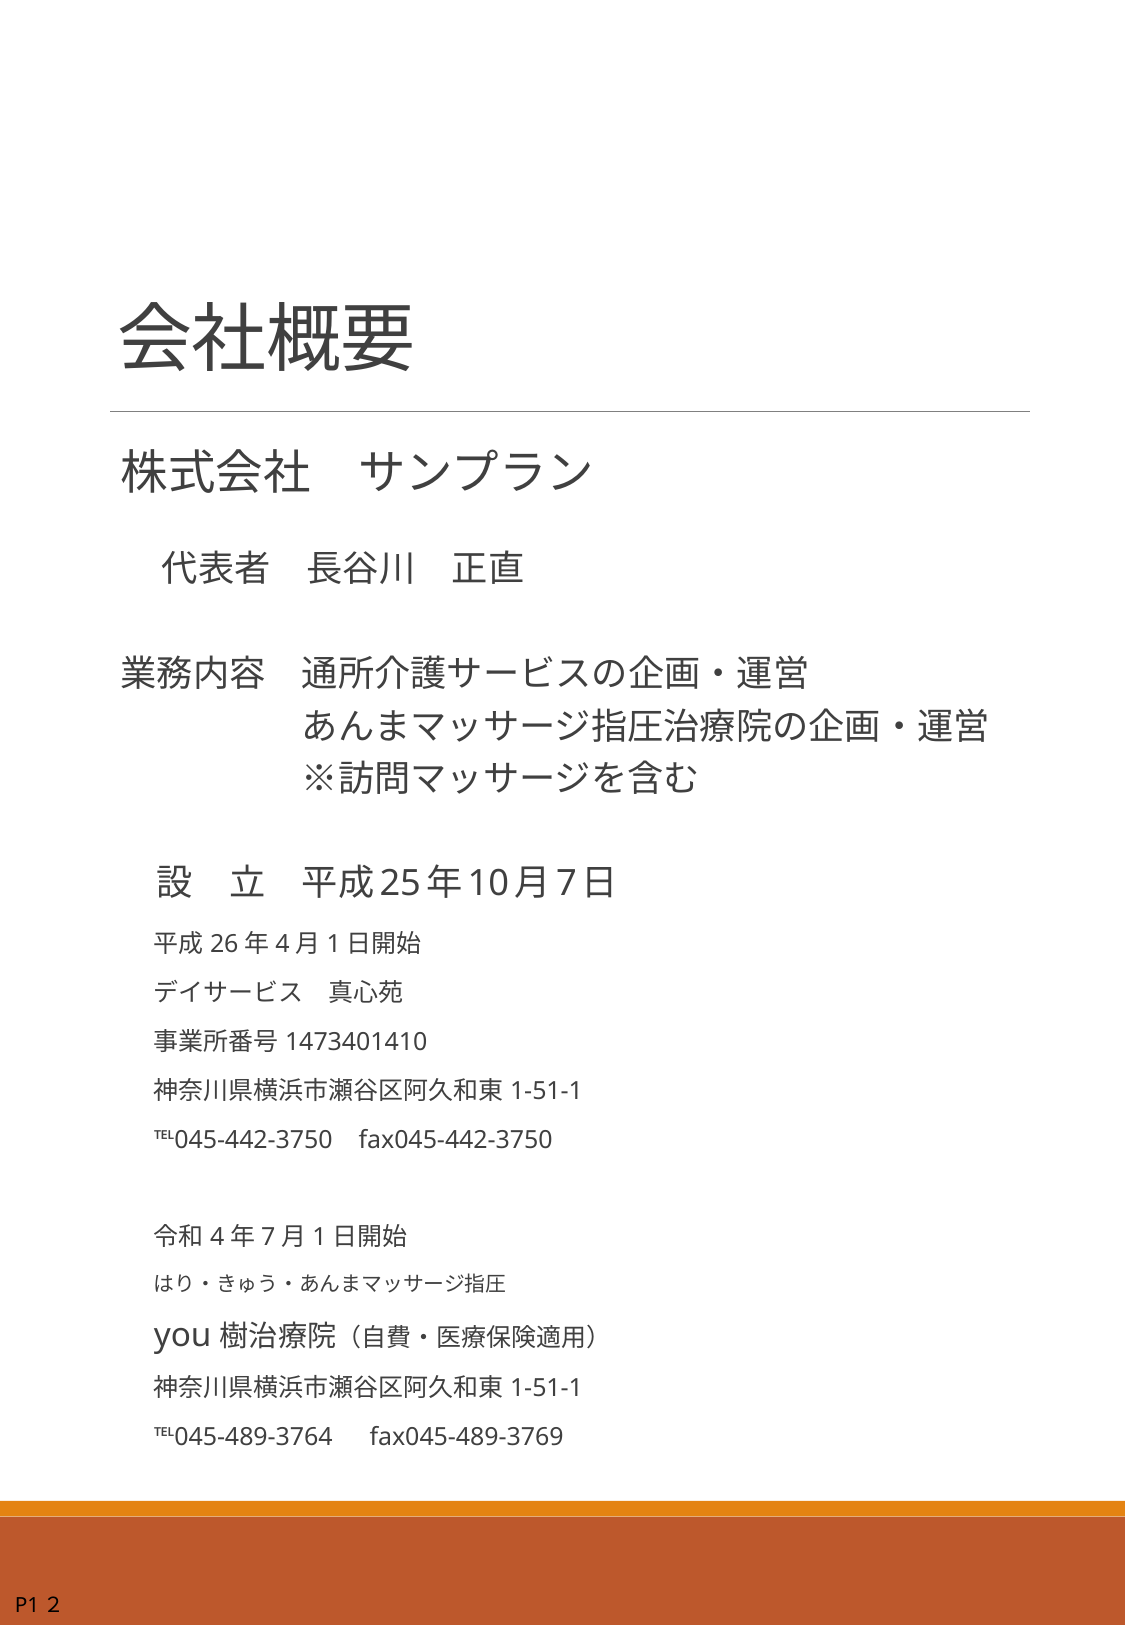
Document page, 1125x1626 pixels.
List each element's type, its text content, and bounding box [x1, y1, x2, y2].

list 株式会社 サンプラン 代表者 長谷川 正直 業務内容 通所介護サービスの企画・運営 あんまマッサージ指圧治療院の企画・運営 ※訪問マッサージを含む 設 立 平成25年10月7日 [120, 440, 1093, 913]
list 平成26年4月1日開始 デイサービス 真心苑 事業所番号1473401410 神奈川県横浜市瀬谷区阿久和東1-51-1 ℡045-442-3750 fax045-442-3750 令和4年7月1日開始 はり・きゅう・あんまマッサージ指圧 you樹治療院（自費・医療保険適用） 神奈川県横浜市瀬谷区阿久和東1-51-1 ℡045-489-3764 fax045-489-3769 [154, 923, 1125, 1625]
text_box P1２ [0, 1584, 564, 1625]
title 会社概要 [102, 205, 540, 389]
